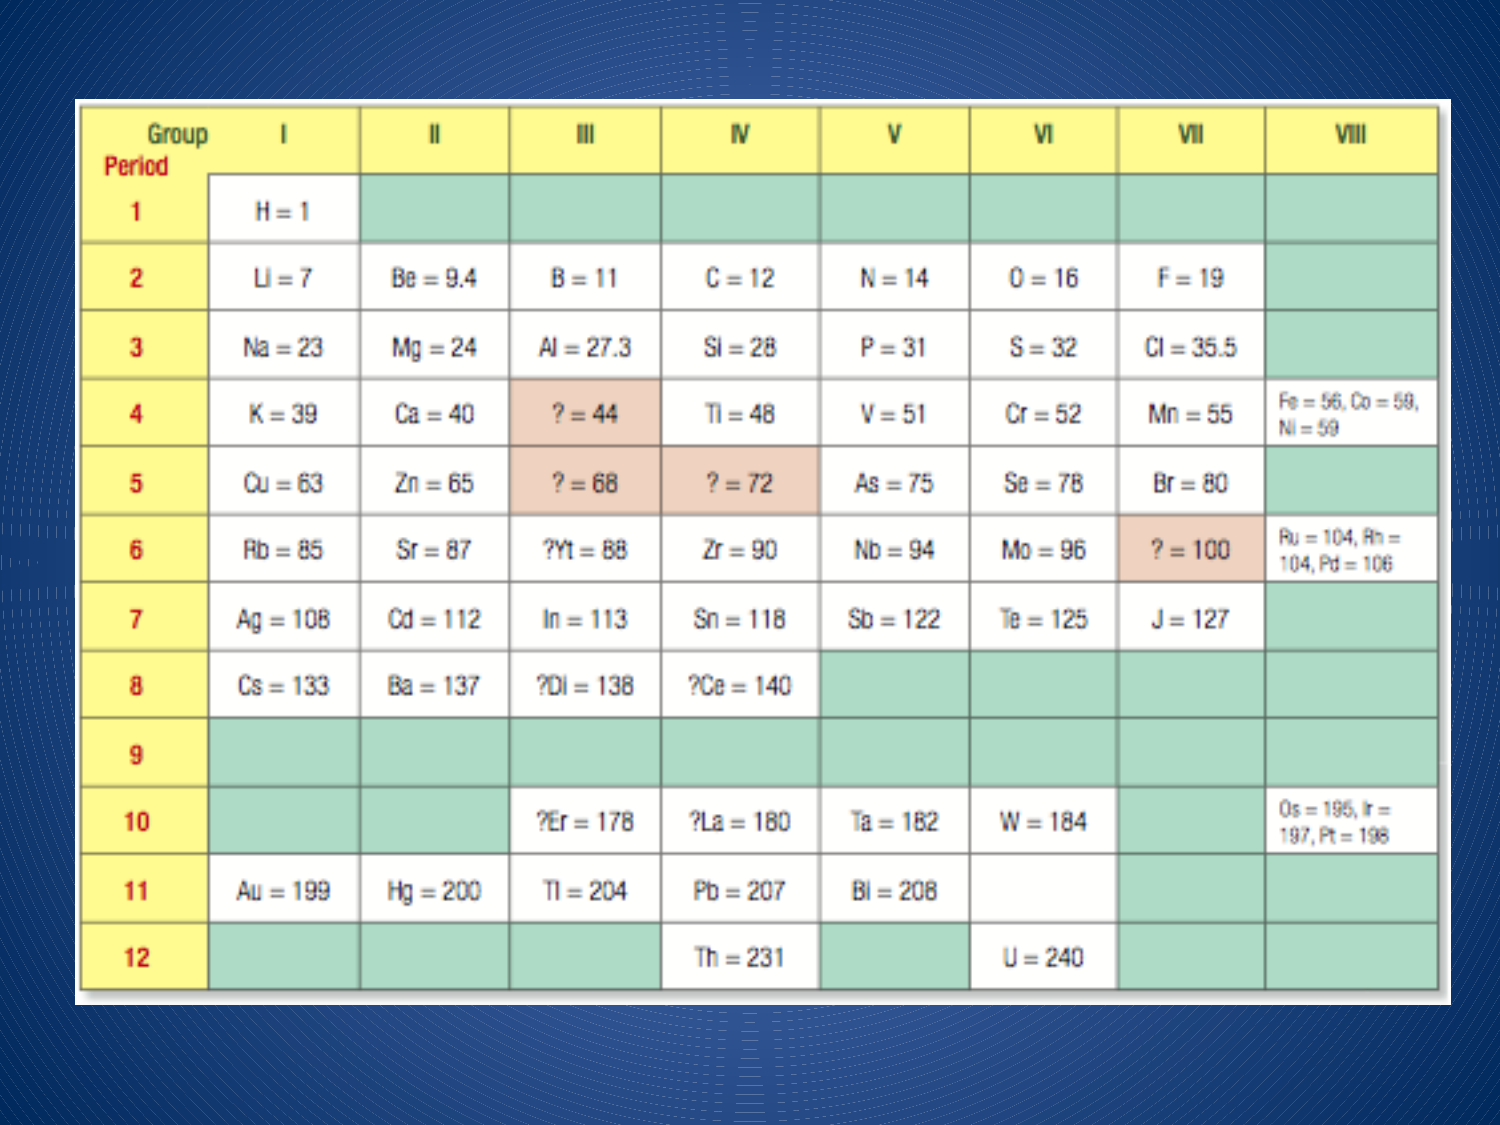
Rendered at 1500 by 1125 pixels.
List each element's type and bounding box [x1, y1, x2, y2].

picture [74, 99, 1452, 1006]
